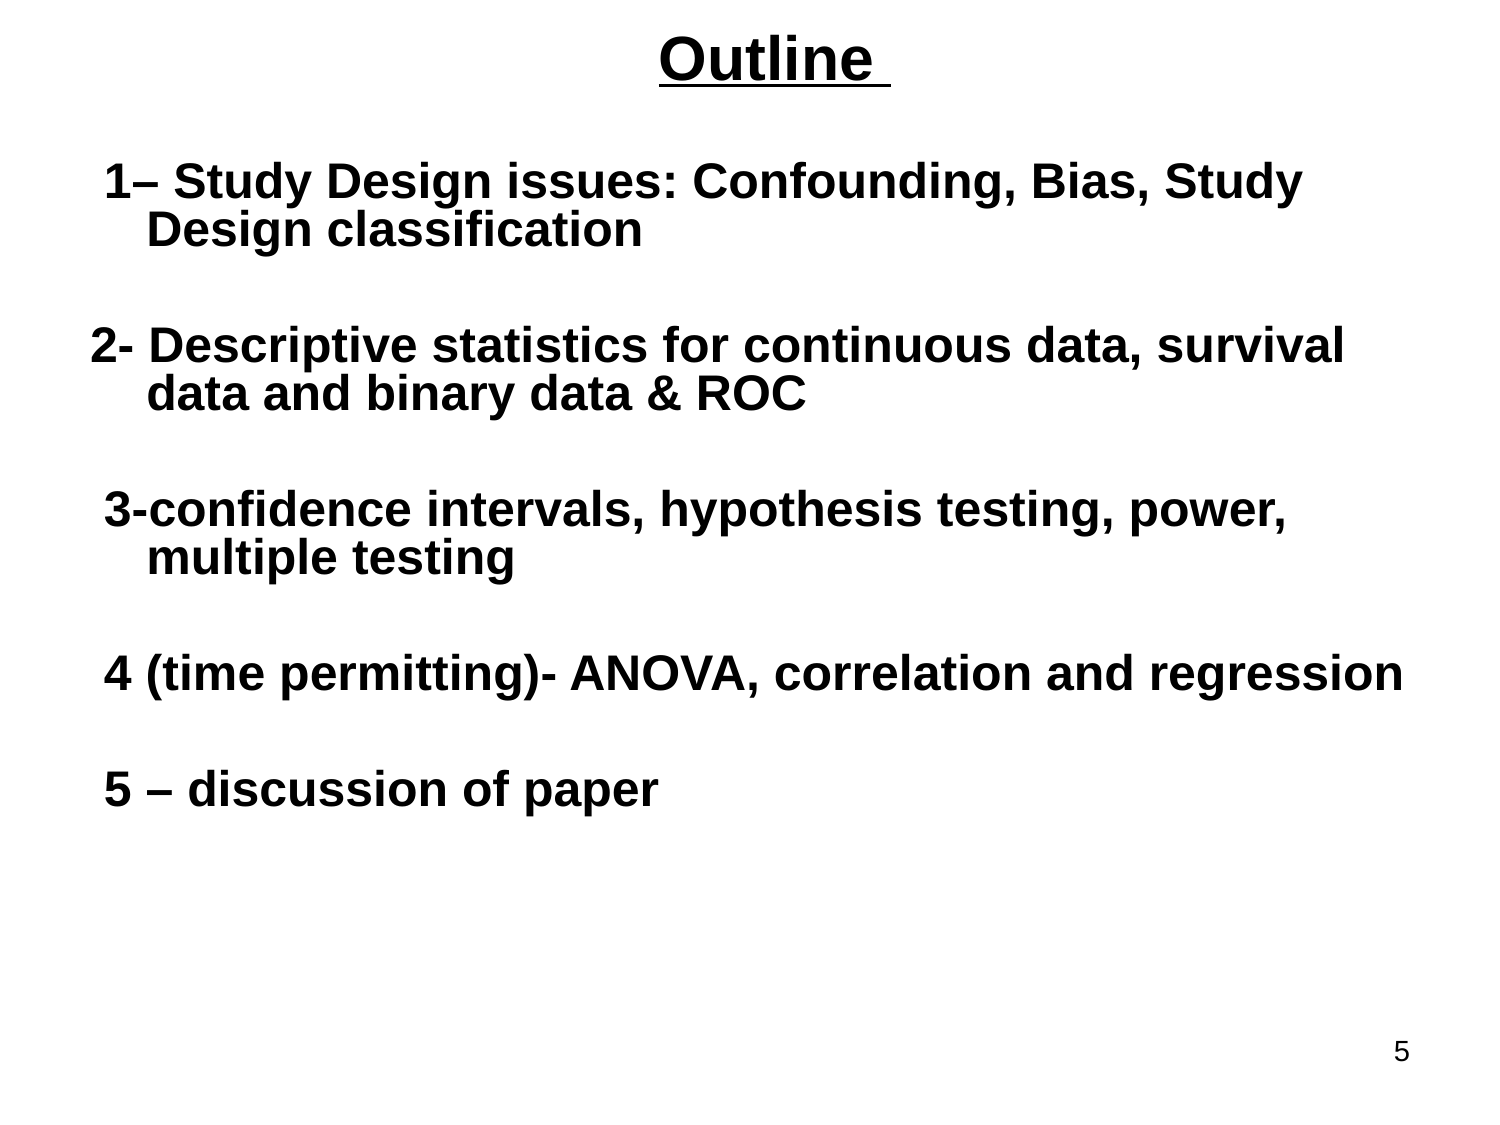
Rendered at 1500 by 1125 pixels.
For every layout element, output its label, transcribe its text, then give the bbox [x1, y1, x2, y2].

list Outline 1– Study Design issues: Confounding, Bias, Study Design classification 2- Descriptive statistics for continuous data, survival data and binary data & ROC 3-confidence intervals, hypothesis testing, power, multiple testing 4 (time permitting)- ANOVA, correlation and regression 5 – discussion of paper [74, 24, 1476, 1063]
slide_number 5 [1074, 1024, 1426, 1103]
